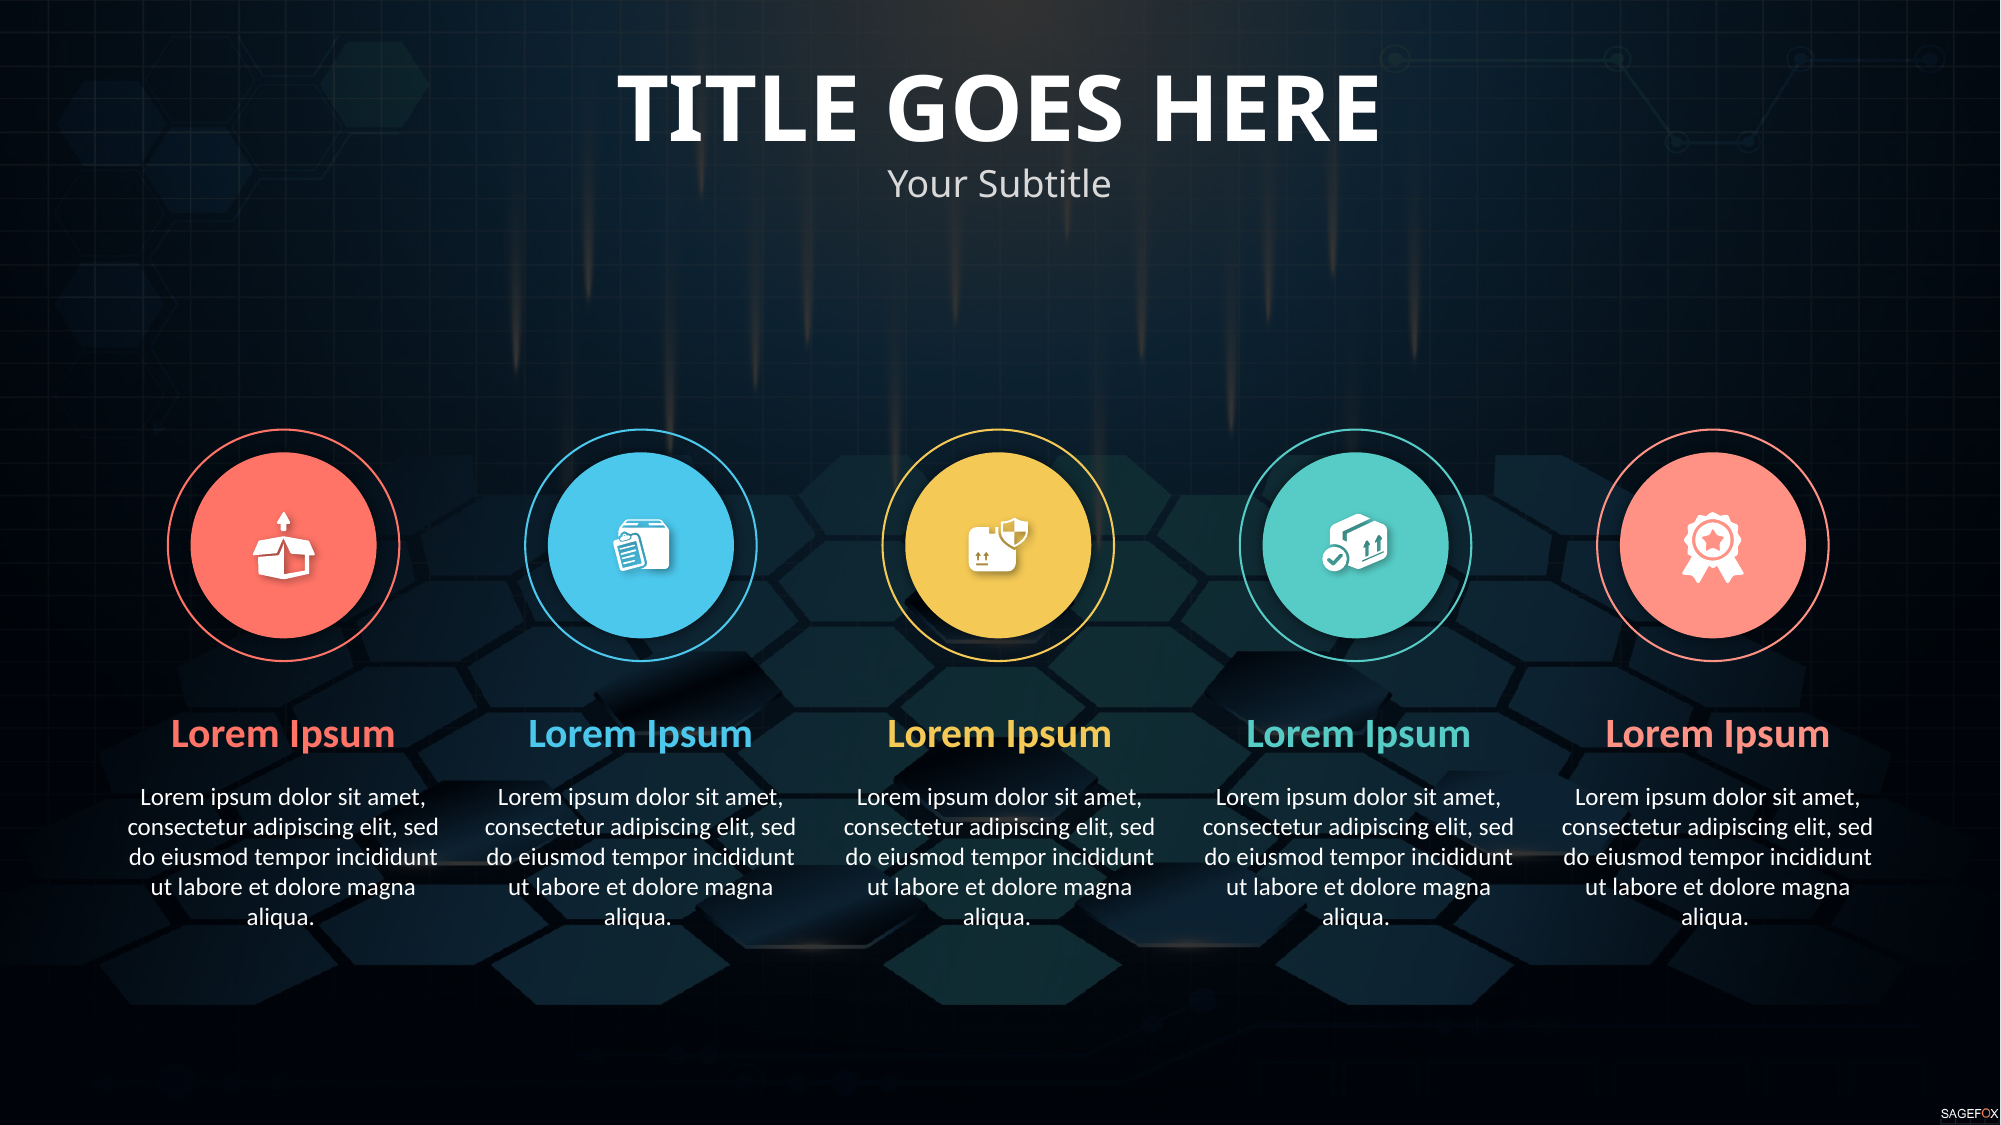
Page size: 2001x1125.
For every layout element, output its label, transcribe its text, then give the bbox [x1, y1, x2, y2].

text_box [1681, 512, 1744, 584]
text_box Lorem Ipsum Lorem ipsum dolor sit amet, consectetur adipiscing elit, sed do eiusmod tempor incididunt ut labore et dolore magna aliqua. [111, 698, 457, 983]
text_box TITLE GOES HERE Your Subtitle [548, 42, 1452, 212]
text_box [882, 429, 1114, 662]
text_box Lorem Ipsum Lorem ipsum dolor sit amet, consectetur adipiscing elit, sed do eiusmod tempor incididunt ut labore et dolore magna aliqua. [468, 698, 814, 983]
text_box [167, 429, 400, 662]
text_box Lorem Ipsum Lorem ipsum dolor sit amet, consectetur adipiscing elit, sed do eiusmod tempor incididunt ut labore et dolore magna aliqua. [1545, 698, 1891, 983]
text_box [1597, 429, 1829, 662]
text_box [1239, 429, 1472, 662]
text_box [525, 429, 757, 662]
picture [0, 0, 2001, 1125]
text_box Lorem Ipsum Lorem ipsum dolor sit amet, consectetur adipiscing elit, sed do eiusmod tempor incididunt ut labore et dolore magna aliqua. [1186, 698, 1532, 983]
text_box Lorem Ipsum Lorem ipsum dolor sit amet, consectetur adipiscing elit, sed do eiusmod tempor incididunt ut labore et dolore magna aliqua. [827, 698, 1173, 983]
